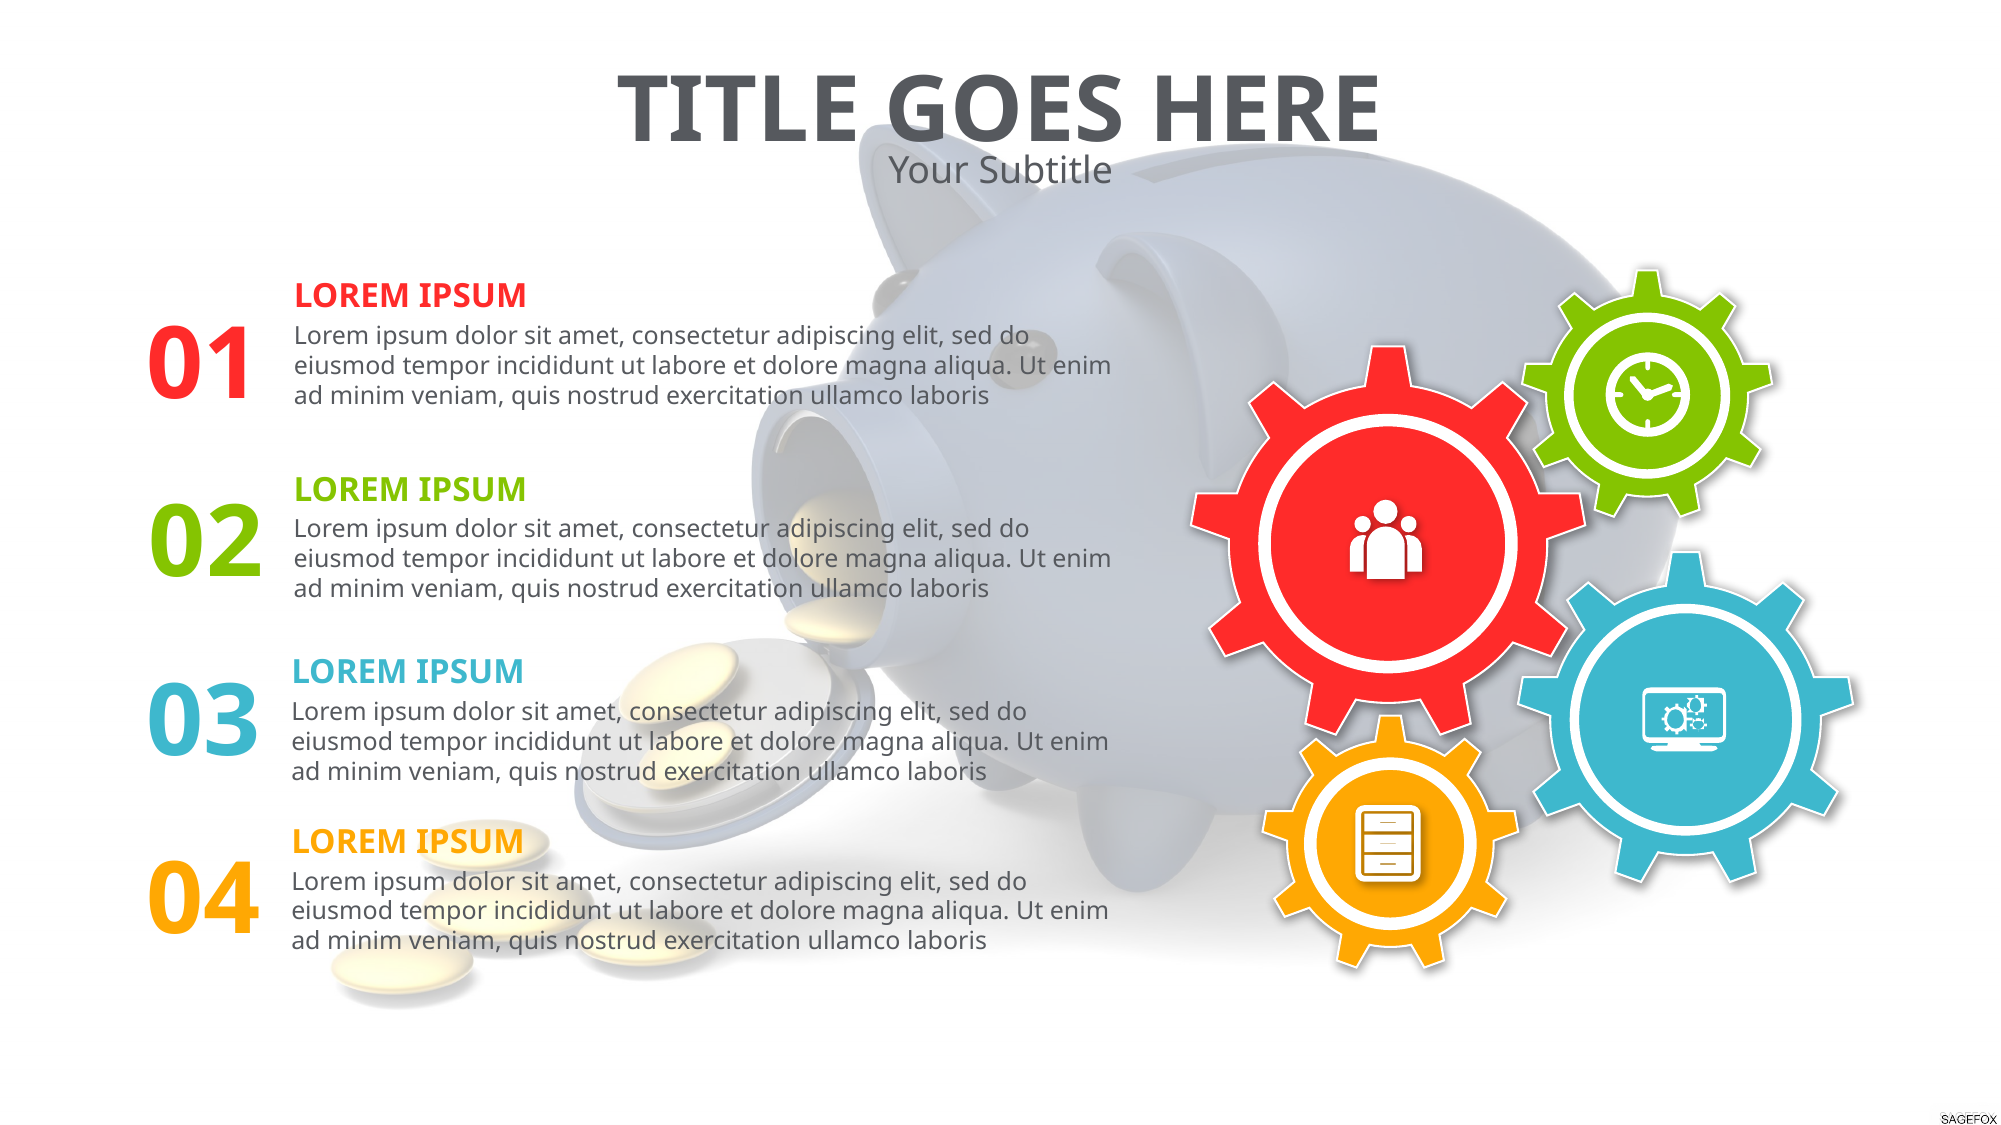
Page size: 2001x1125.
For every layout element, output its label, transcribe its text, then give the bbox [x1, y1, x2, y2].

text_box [1188, 344, 1588, 743]
text_box LOREM IPSUM Lorem ipsum dolor sit amet, consectetur adipiscing elit, sed do eiusmod tempor incididunt ut labore et dolore magna aliqua. Ut enim ad minim veniam, quis nostrud exercitation ullamco laboris [276, 643, 1149, 793]
text_box LOREM IPSUM Lorem ipsum dolor sit amet, consectetur adipiscing elit, sed do eiusmod tempor incididunt ut labore et dolore magna aliqua. Ut enim ad minim veniam, quis nostrud exercitation ullamco laboris [279, 267, 1152, 417]
picture [1938, 1114, 1999, 1125]
text_box LOREM IPSUM Lorem ipsum dolor sit amet, consectetur adipiscing elit, sed do eiusmod tempor incididunt ut labore et dolore magna aliqua. Ut enim ad minim veniam, quis nostrud exercitation ullamco laboris [279, 460, 1151, 611]
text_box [548, 42, 1452, 199]
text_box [1516, 550, 1855, 889]
text_box 02 [148, 476, 264, 597]
text_box 03 [146, 654, 261, 775]
text_box 04 [146, 833, 262, 954]
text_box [1261, 714, 1520, 973]
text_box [1520, 269, 1774, 522]
text_box 01 [146, 298, 262, 419]
text_box LOREM IPSUM Lorem ipsum dolor sit amet, consectetur adipiscing elit, sed do eiusmod tempor incididunt ut labore et dolore magna aliqua. Ut enim ad minim veniam, quis nostrud exercitation ullamco laboris [276, 812, 1149, 963]
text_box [1605, 352, 1691, 437]
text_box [1642, 687, 1727, 752]
